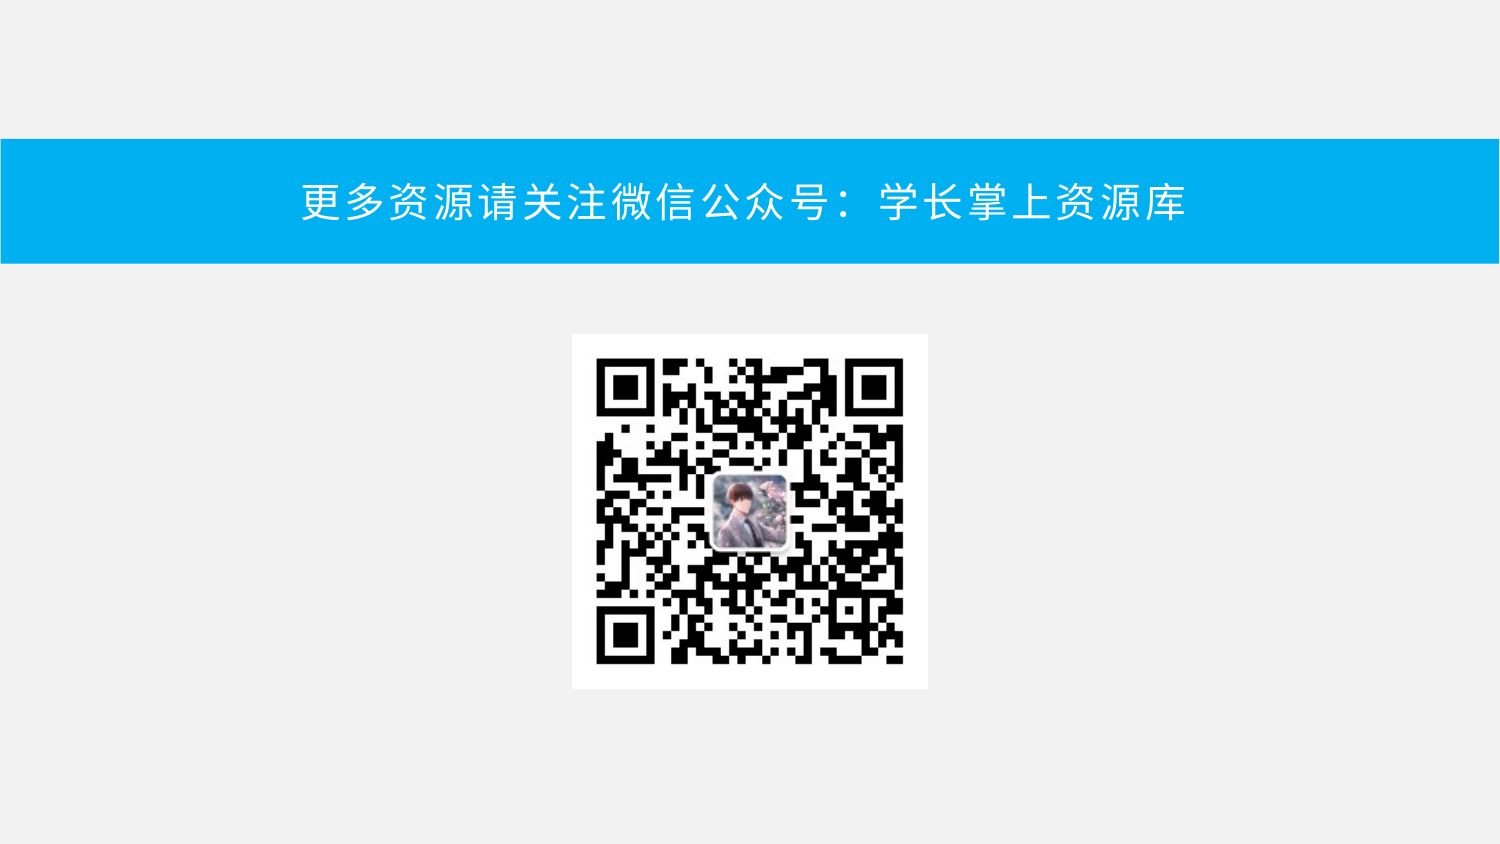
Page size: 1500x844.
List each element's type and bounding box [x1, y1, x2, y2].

text_box [0, 138, 1500, 264]
picture [572, 333, 928, 689]
